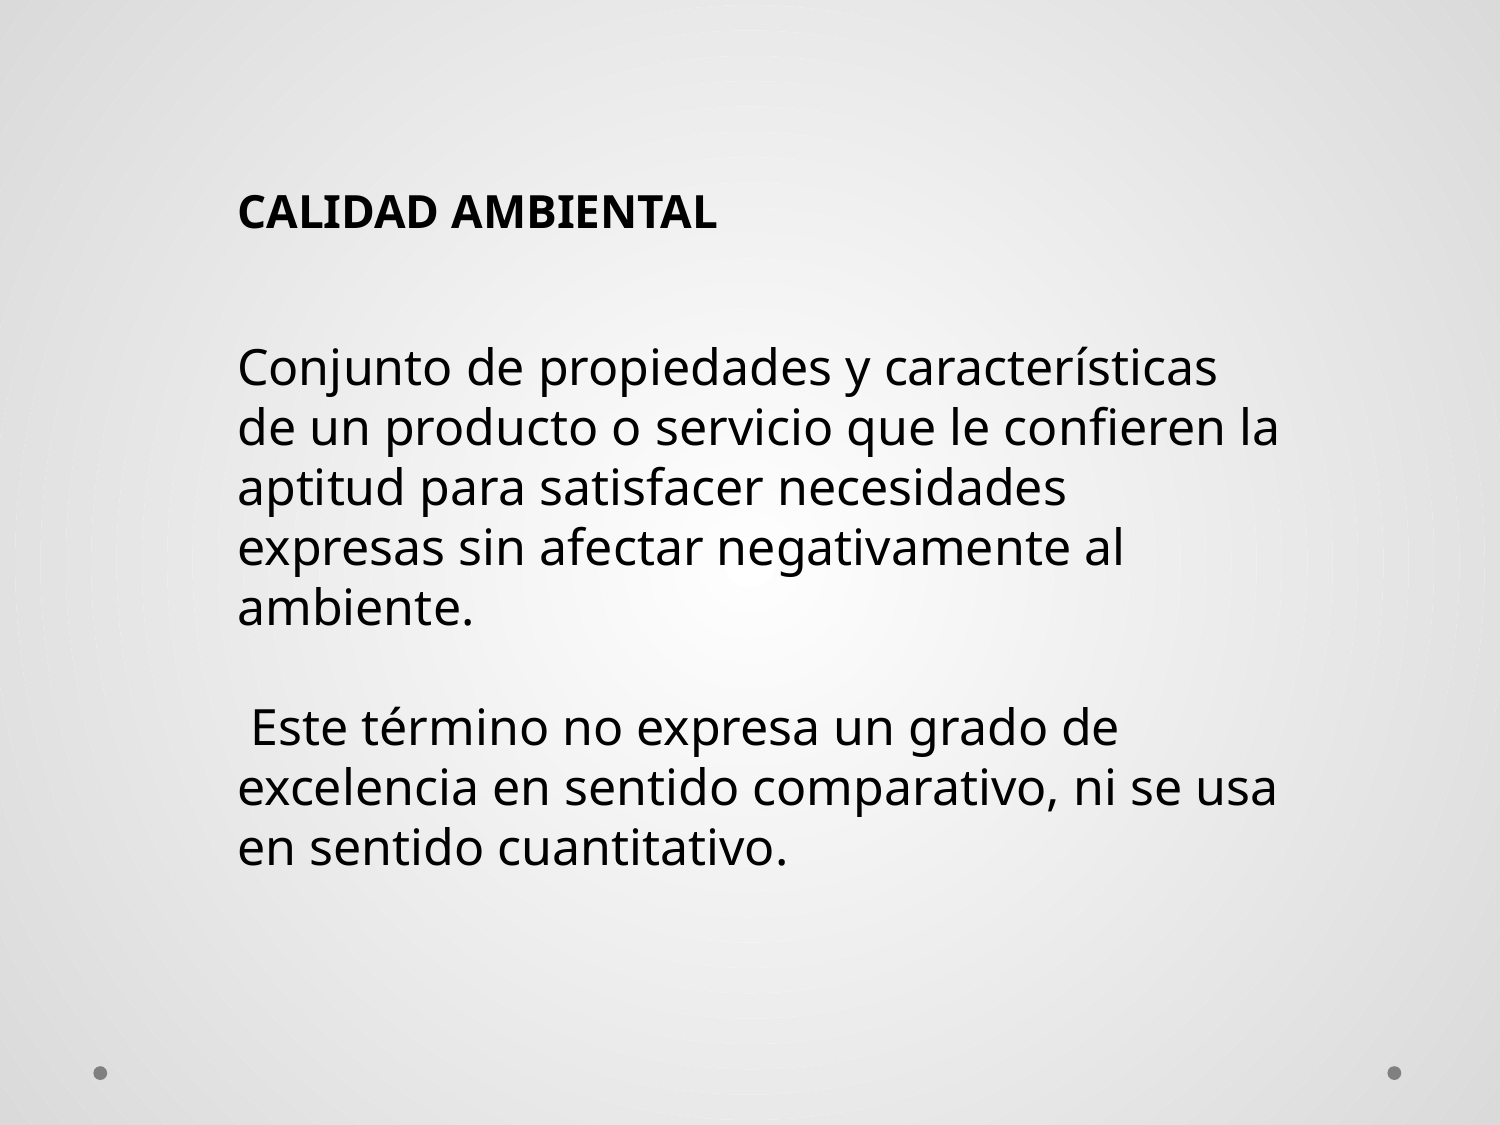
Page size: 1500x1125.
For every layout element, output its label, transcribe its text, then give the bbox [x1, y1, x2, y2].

text_box CALIDAD AMBIENTAL [222, 175, 998, 246]
text_box Conjunto de propiedades y características de un producto o servicio que le confieren la aptitud para satisfacer necesidades expresas sin afectar negativamente al ambiente. Este término no expresa un grado de excelencia en sentido comparativo, ni se usa en sentido cuantitativo. [222, 328, 1301, 943]
